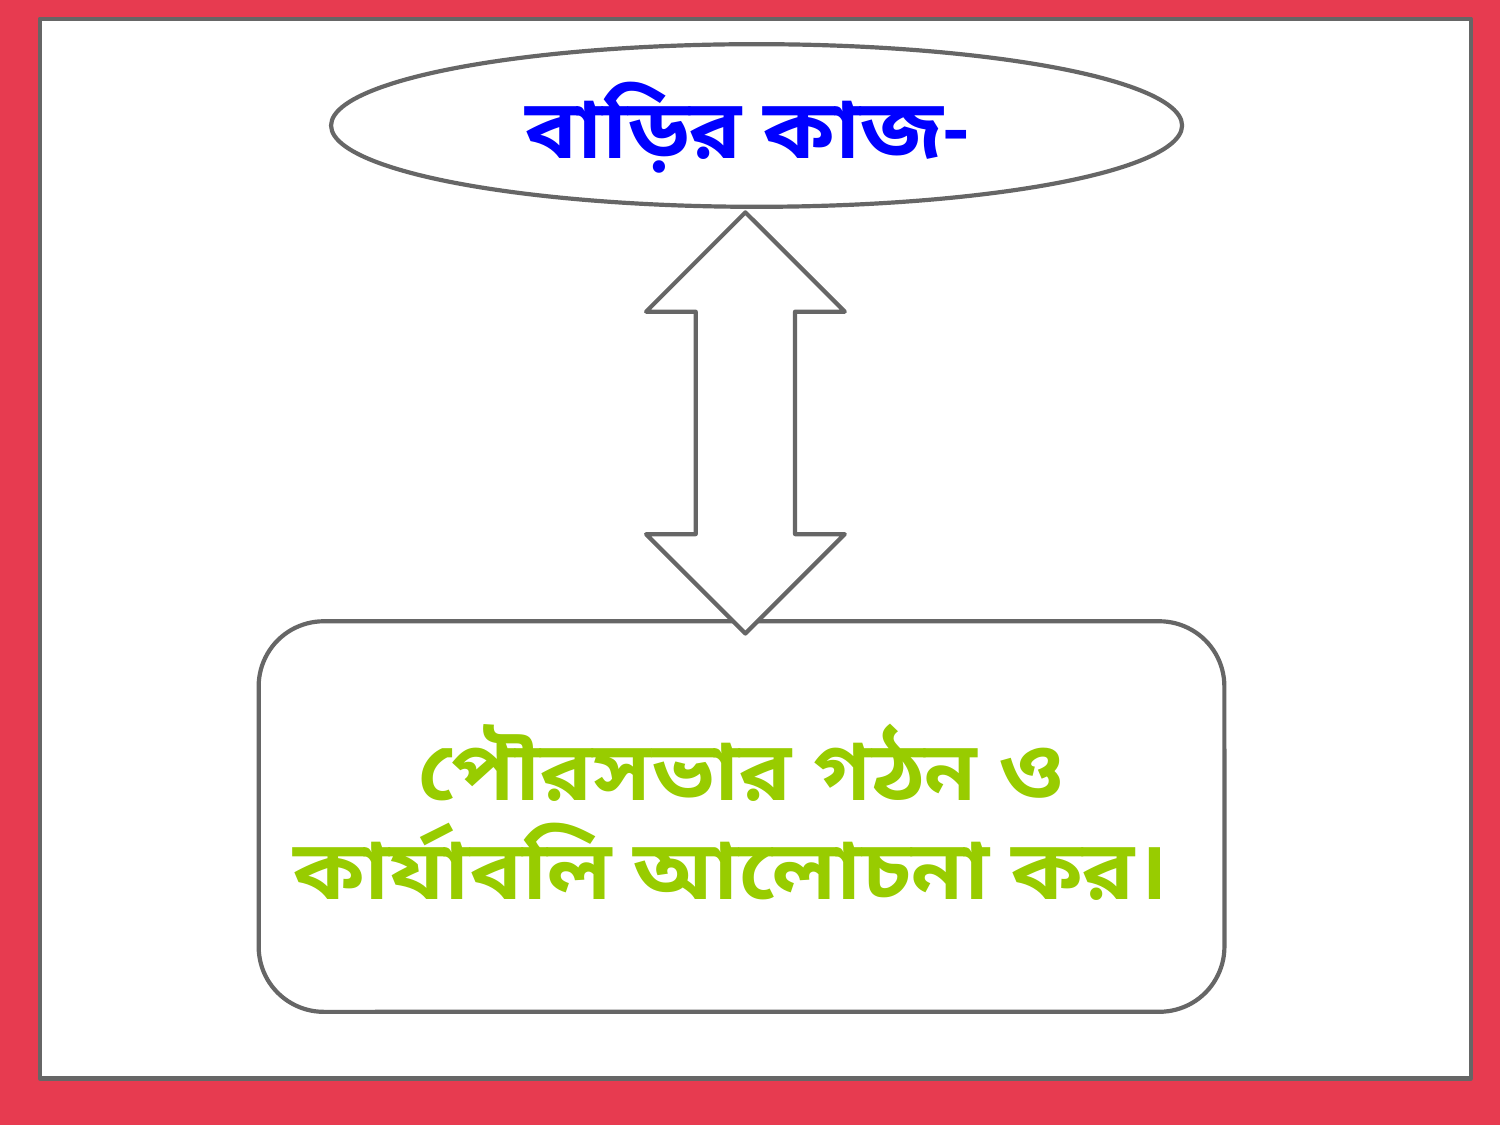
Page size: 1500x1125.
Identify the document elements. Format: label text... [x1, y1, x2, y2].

text_box [646, 212, 845, 634]
text_box বাড়ির কাজ- [331, 44, 1183, 207]
text_box [39, 18, 1471, 1079]
text_box পৌরসভার গঠন ও কার্যাবলি আলোচনা কর। [258, 621, 1225, 1012]
